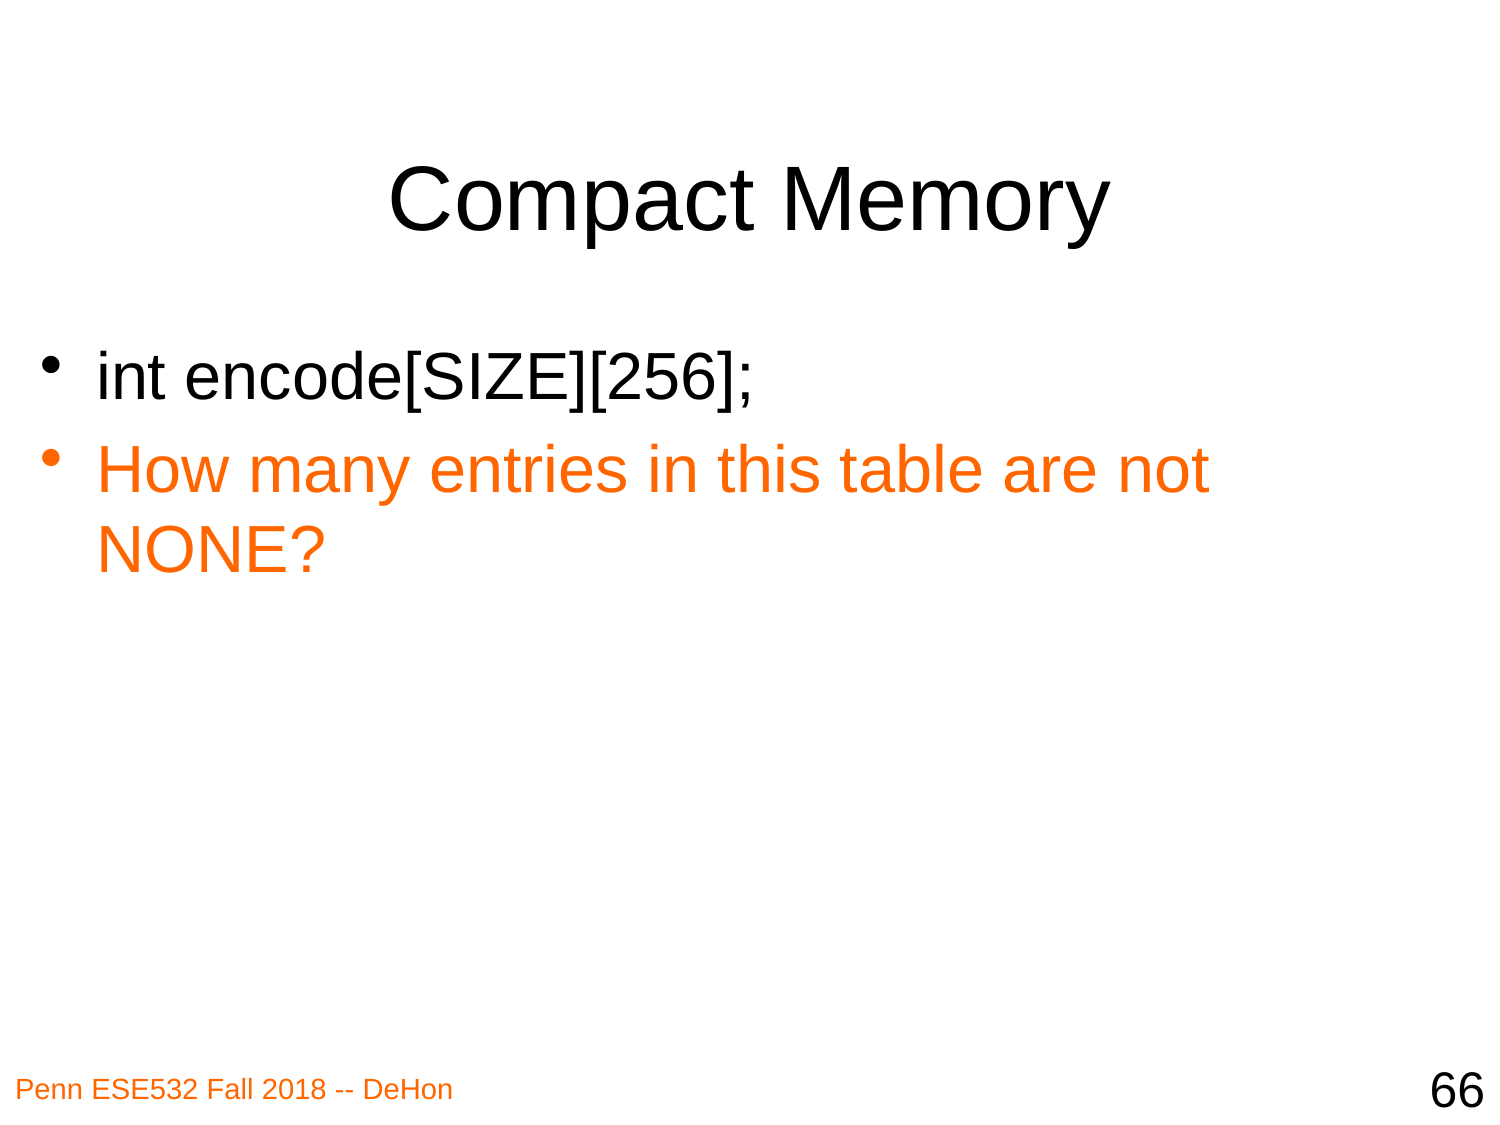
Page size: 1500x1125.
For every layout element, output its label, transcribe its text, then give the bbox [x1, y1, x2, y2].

title Compact Memory [112, 99, 1388, 288]
slide_number 66 [1187, 1049, 1500, 1125]
list int encode[SIZE][256]; How many entries in this table are not NONE? [24, 324, 1463, 1001]
slide_number Penn ESE532 Fall 2018 -- DeHon [0, 1062, 576, 1125]
